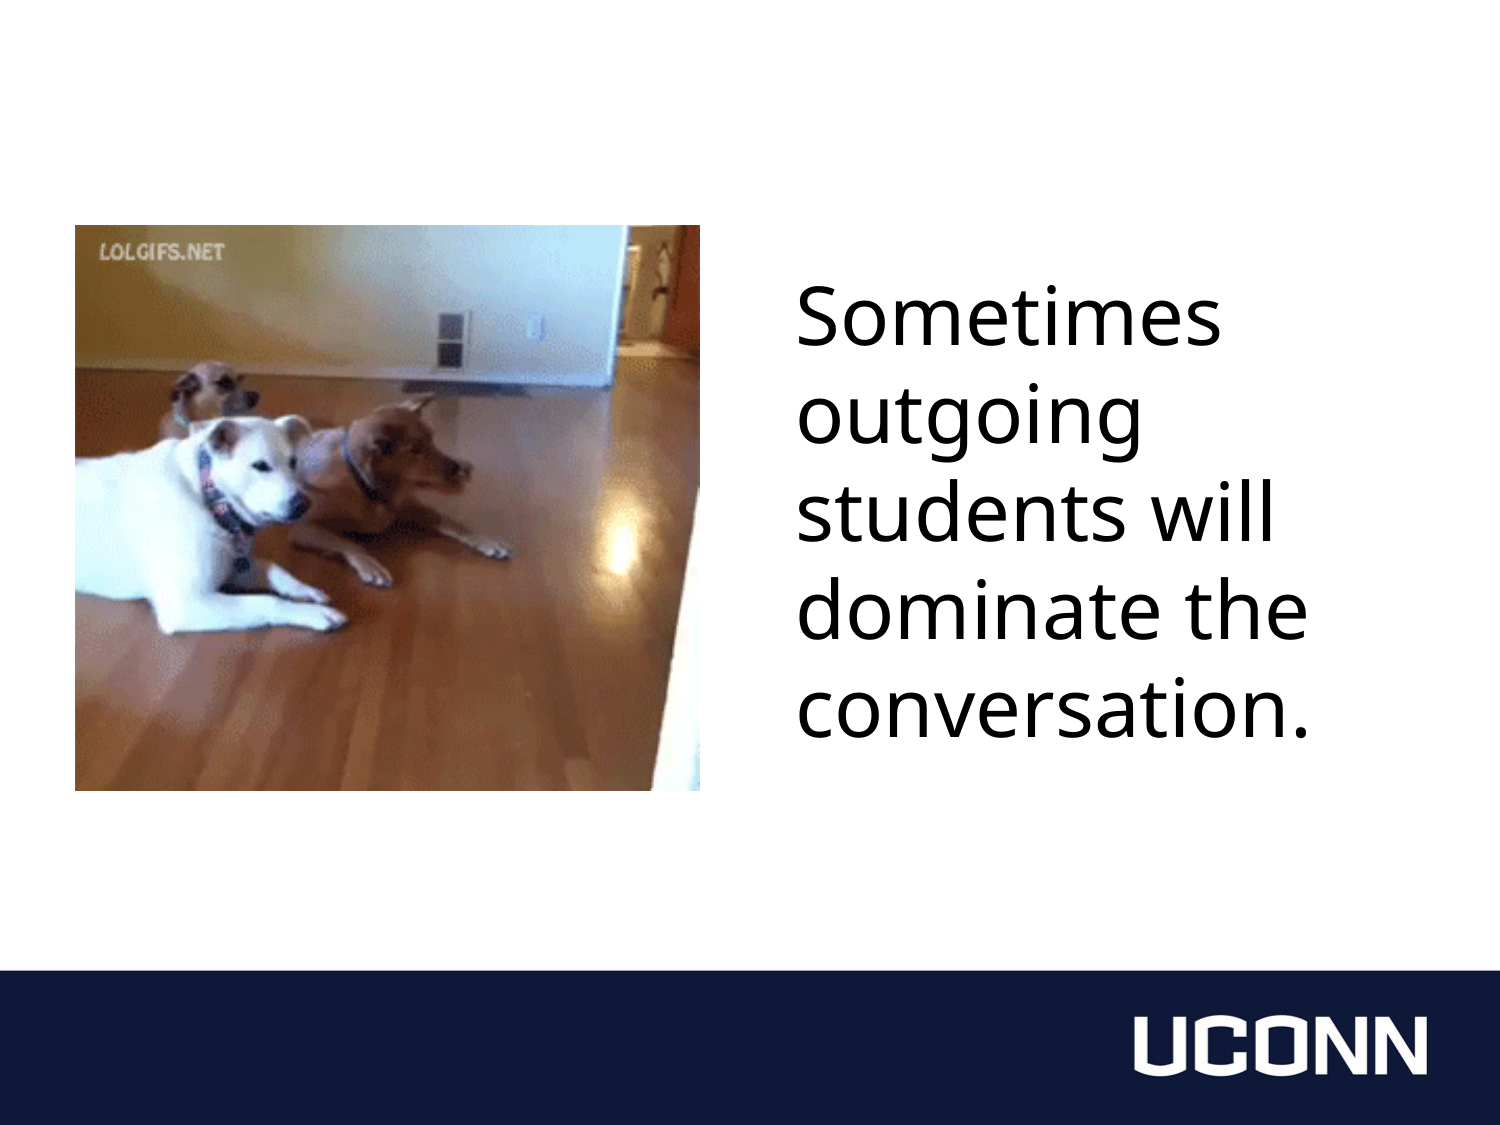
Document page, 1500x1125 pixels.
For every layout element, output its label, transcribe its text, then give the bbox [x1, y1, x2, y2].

title Sometimes outgoing students will dominate the conversation. [780, 256, 1406, 762]
picture [0, 0, 1500, 1125]
